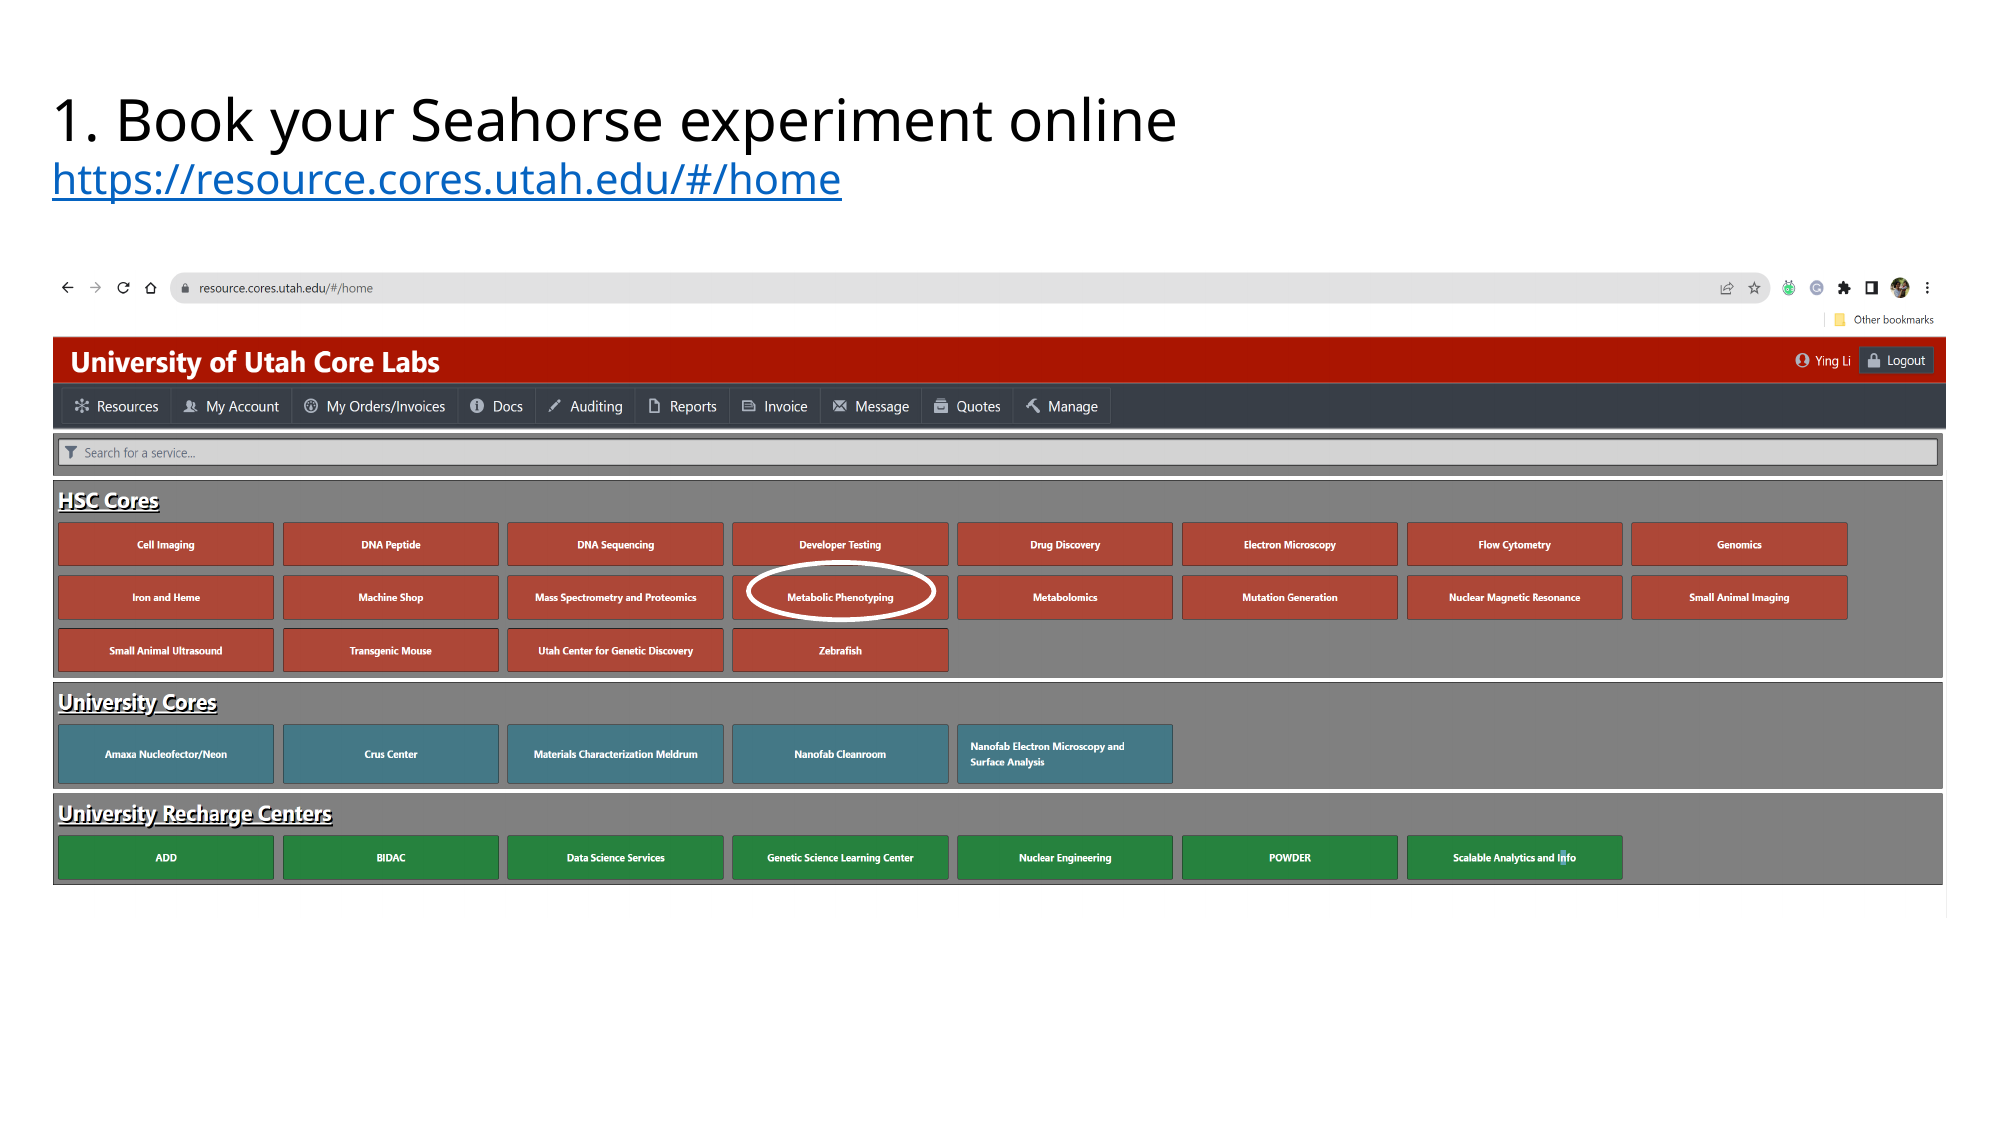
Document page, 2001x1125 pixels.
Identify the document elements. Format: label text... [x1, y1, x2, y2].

title 1. Book your Seahorse experiment online https://resource.cores.utah.edu/#/home [36, 39, 1762, 257]
picture [53, 270, 1947, 918]
